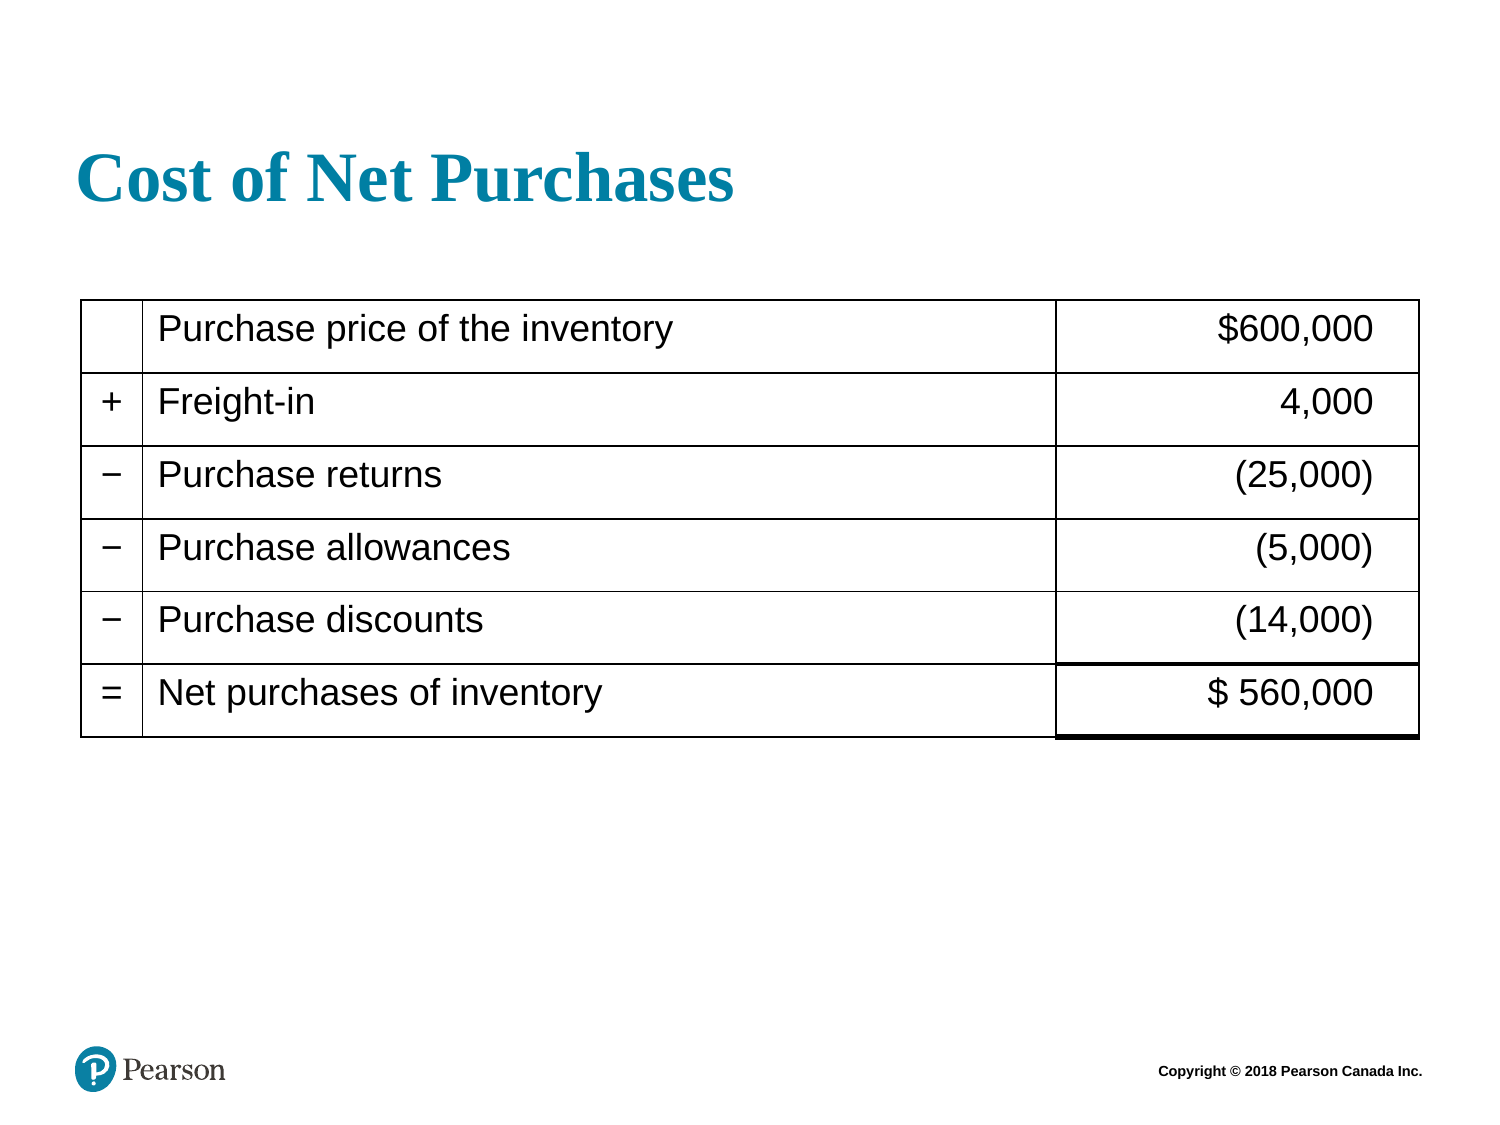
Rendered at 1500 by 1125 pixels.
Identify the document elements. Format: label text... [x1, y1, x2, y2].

table_cell 4,000 [1057, 374, 1418, 445]
title Cost of Net Purchases [75, 35, 1425, 216]
table_header [82, 301, 142, 372]
table_cell Freight-in [143, 374, 1055, 445]
table_cell = [82, 665, 142, 736]
table_cell − [82, 447, 142, 518]
table_cell (14,000) [1057, 592, 1418, 662]
table_cell (25,000) [1057, 447, 1418, 518]
table_cell $ 560,000 [1057, 666, 1418, 734]
table_cell − [82, 592, 142, 663]
table_cell Purchase returns [143, 447, 1055, 518]
table_cell − [82, 520, 142, 591]
table_cell Net purchases of inventory [143, 665, 1055, 736]
table_header $600,000 [1057, 301, 1418, 372]
table_cell (5,000) [1057, 520, 1418, 591]
table_cell + [82, 374, 142, 445]
table_cell Purchase allowances [143, 520, 1055, 591]
table_header Purchase price of the inventory [143, 301, 1055, 372]
table_cell Purchase discounts [143, 592, 1055, 663]
